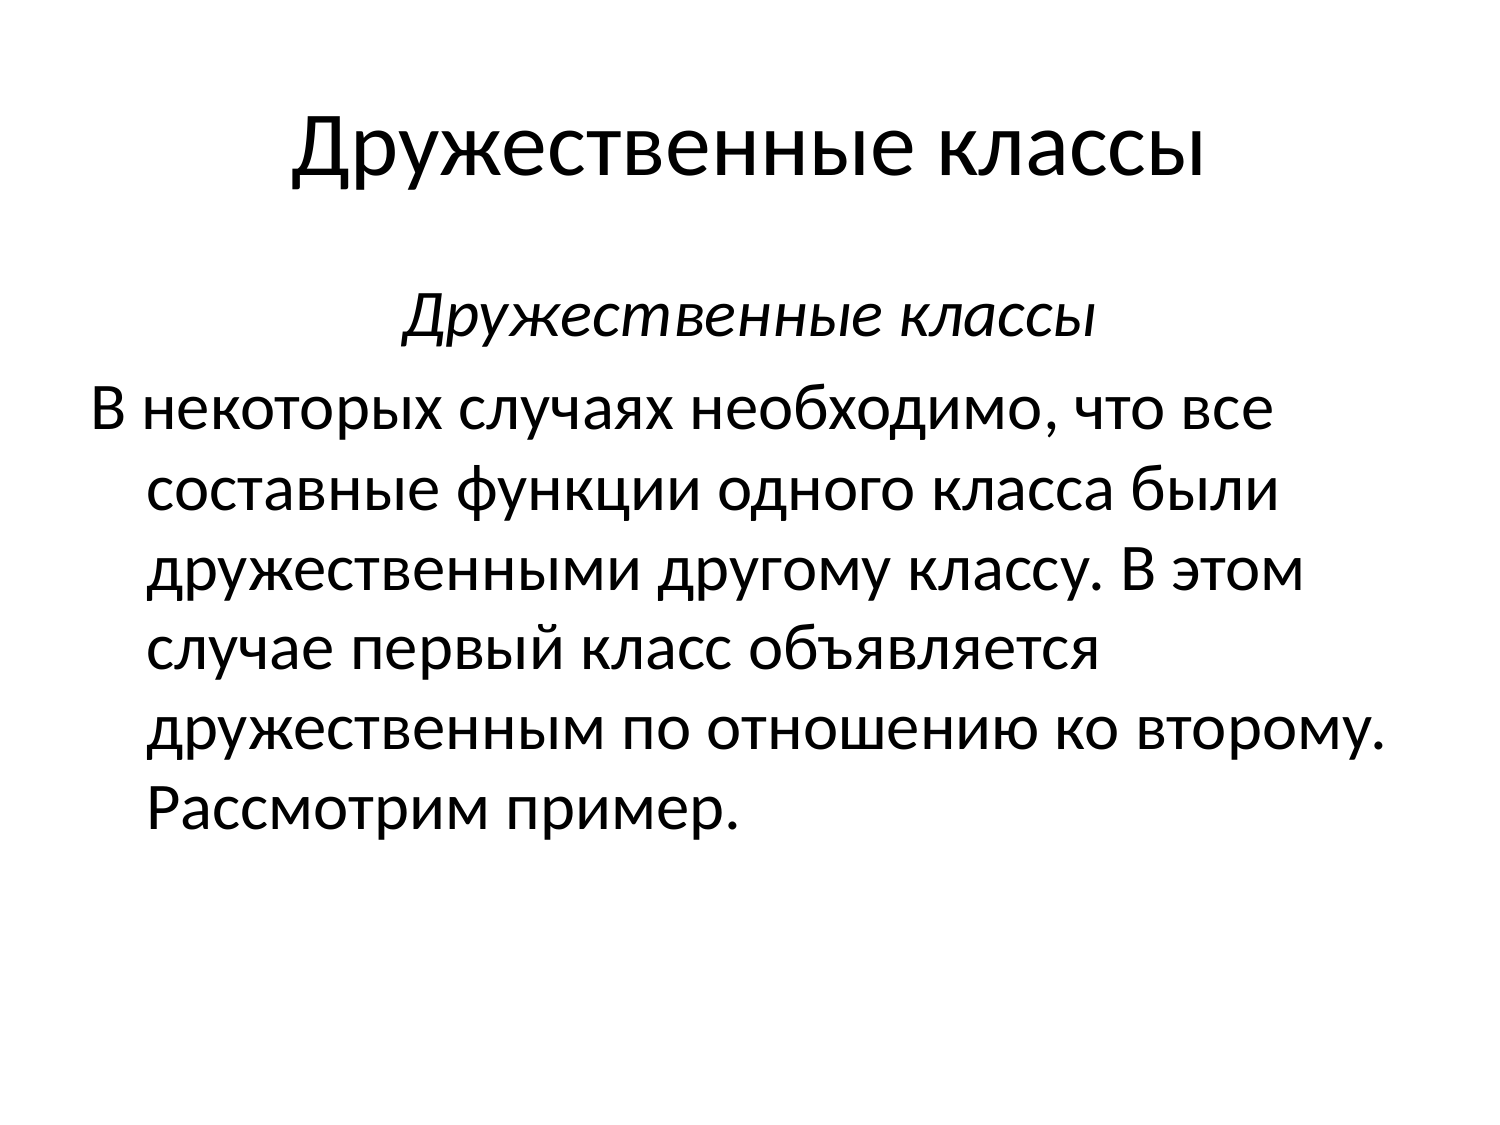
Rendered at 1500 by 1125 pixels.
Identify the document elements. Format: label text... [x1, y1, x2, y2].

title Дружественные классы [75, 45, 1425, 233]
list Дружественные классы В некоторых случаях необходимо, что все составные функции одного класса были дружественными другому классу. В этом случае первый класс объявляется дружественным по отношению ко второму. Рассмотрим пример. [75, 262, 1425, 1005]
